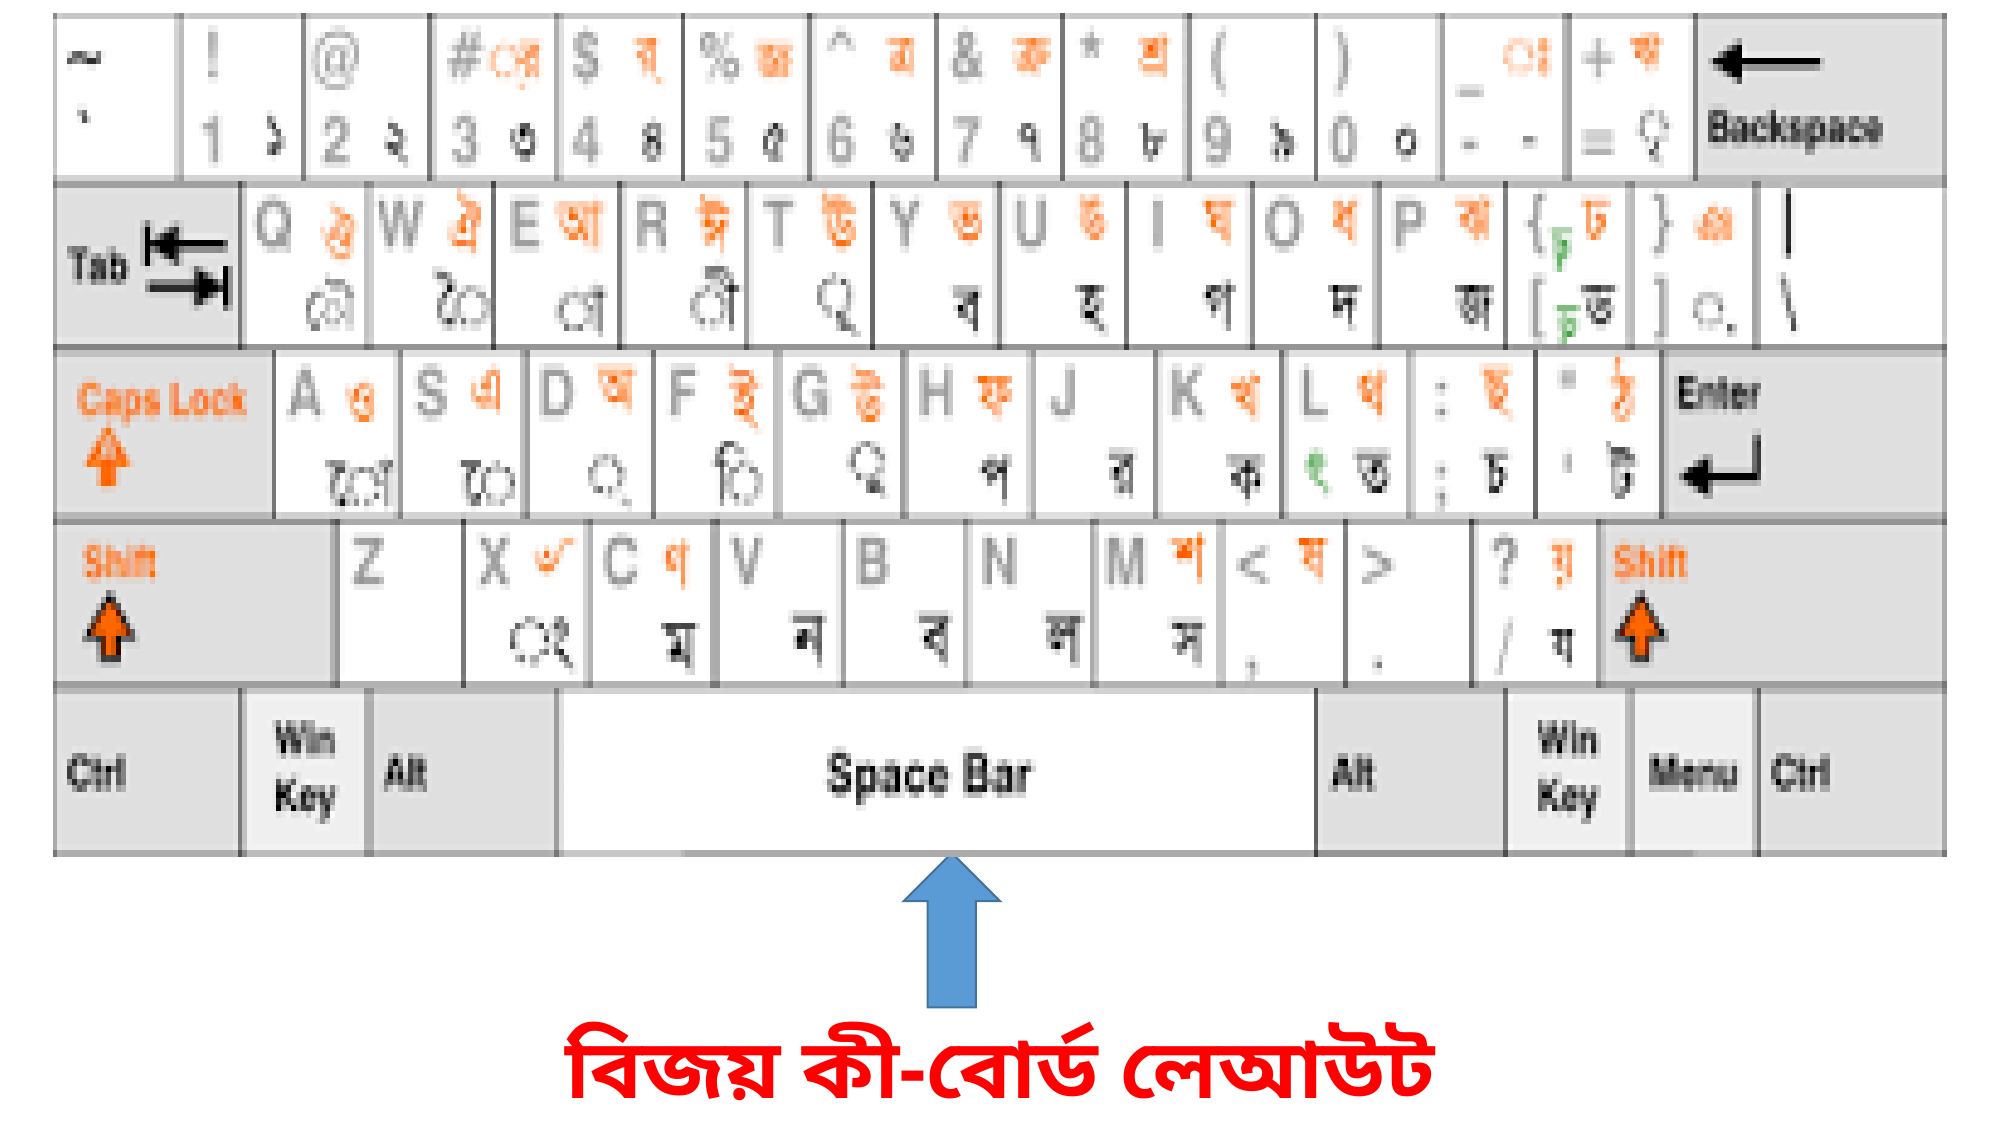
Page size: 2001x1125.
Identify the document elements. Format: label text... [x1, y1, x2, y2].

text_box [901, 857, 1003, 1009]
picture [53, 13, 1947, 857]
text_box বিজয় কী-বোর্ড লেআউট [0, 1007, 2000, 1123]
